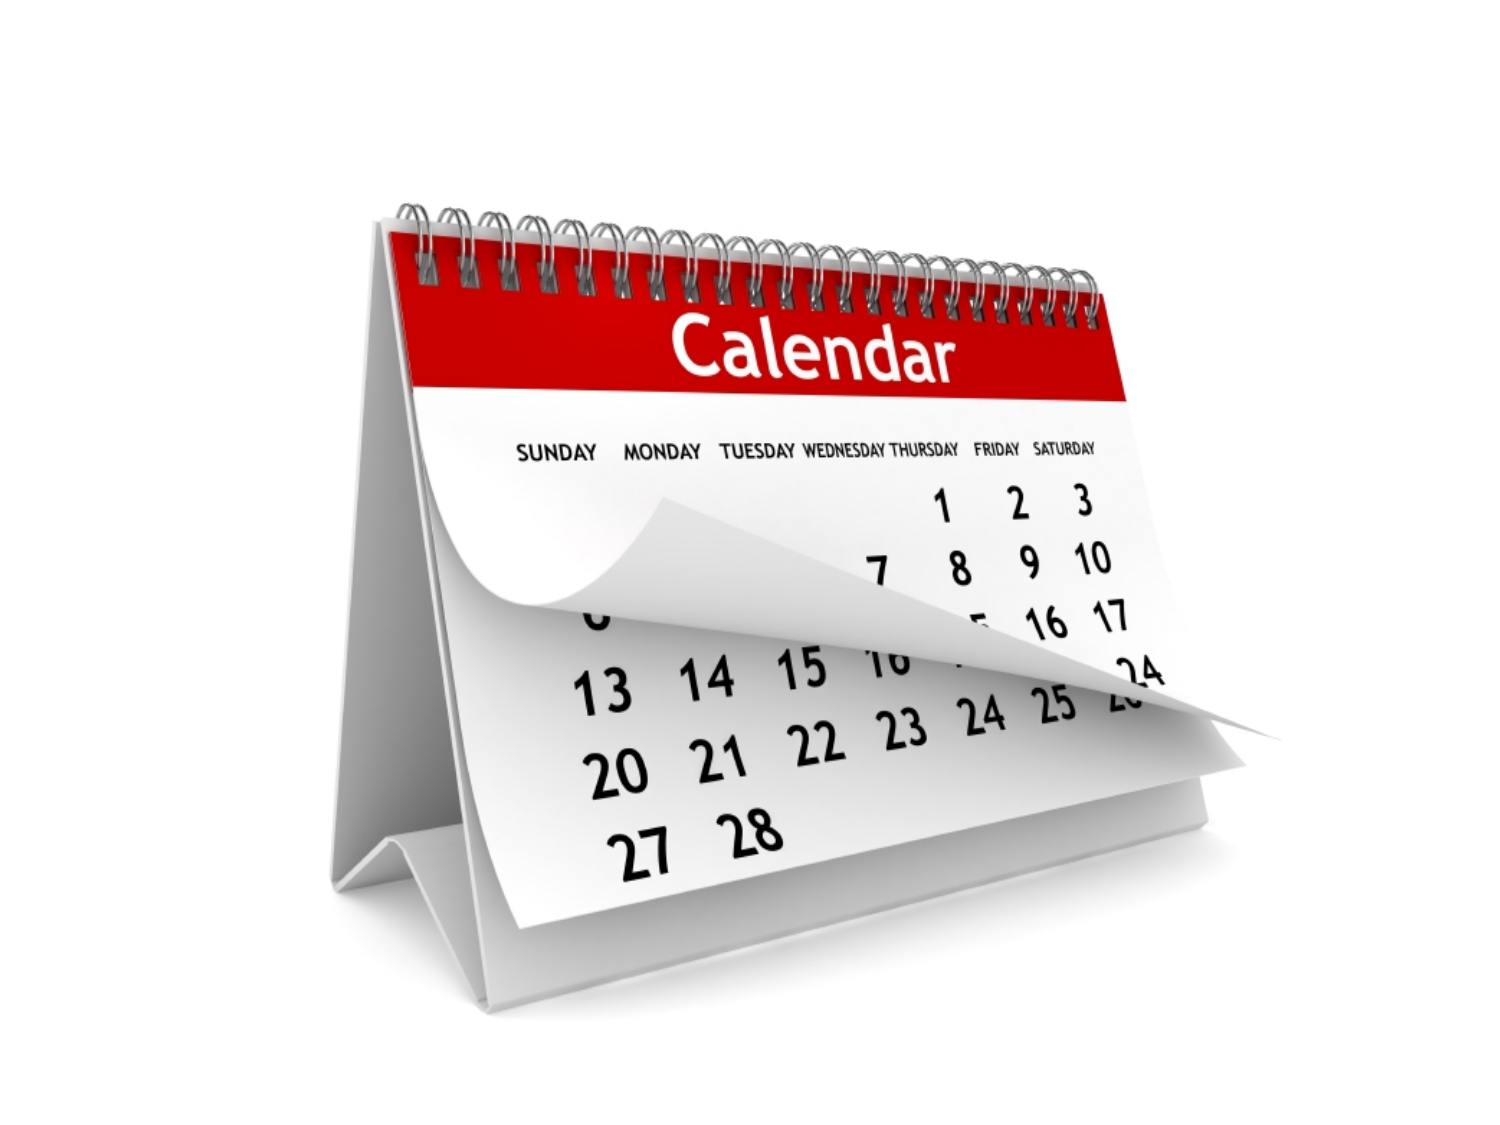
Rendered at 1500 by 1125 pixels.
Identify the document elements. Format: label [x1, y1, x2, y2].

picture [222, 140, 1373, 1074]
